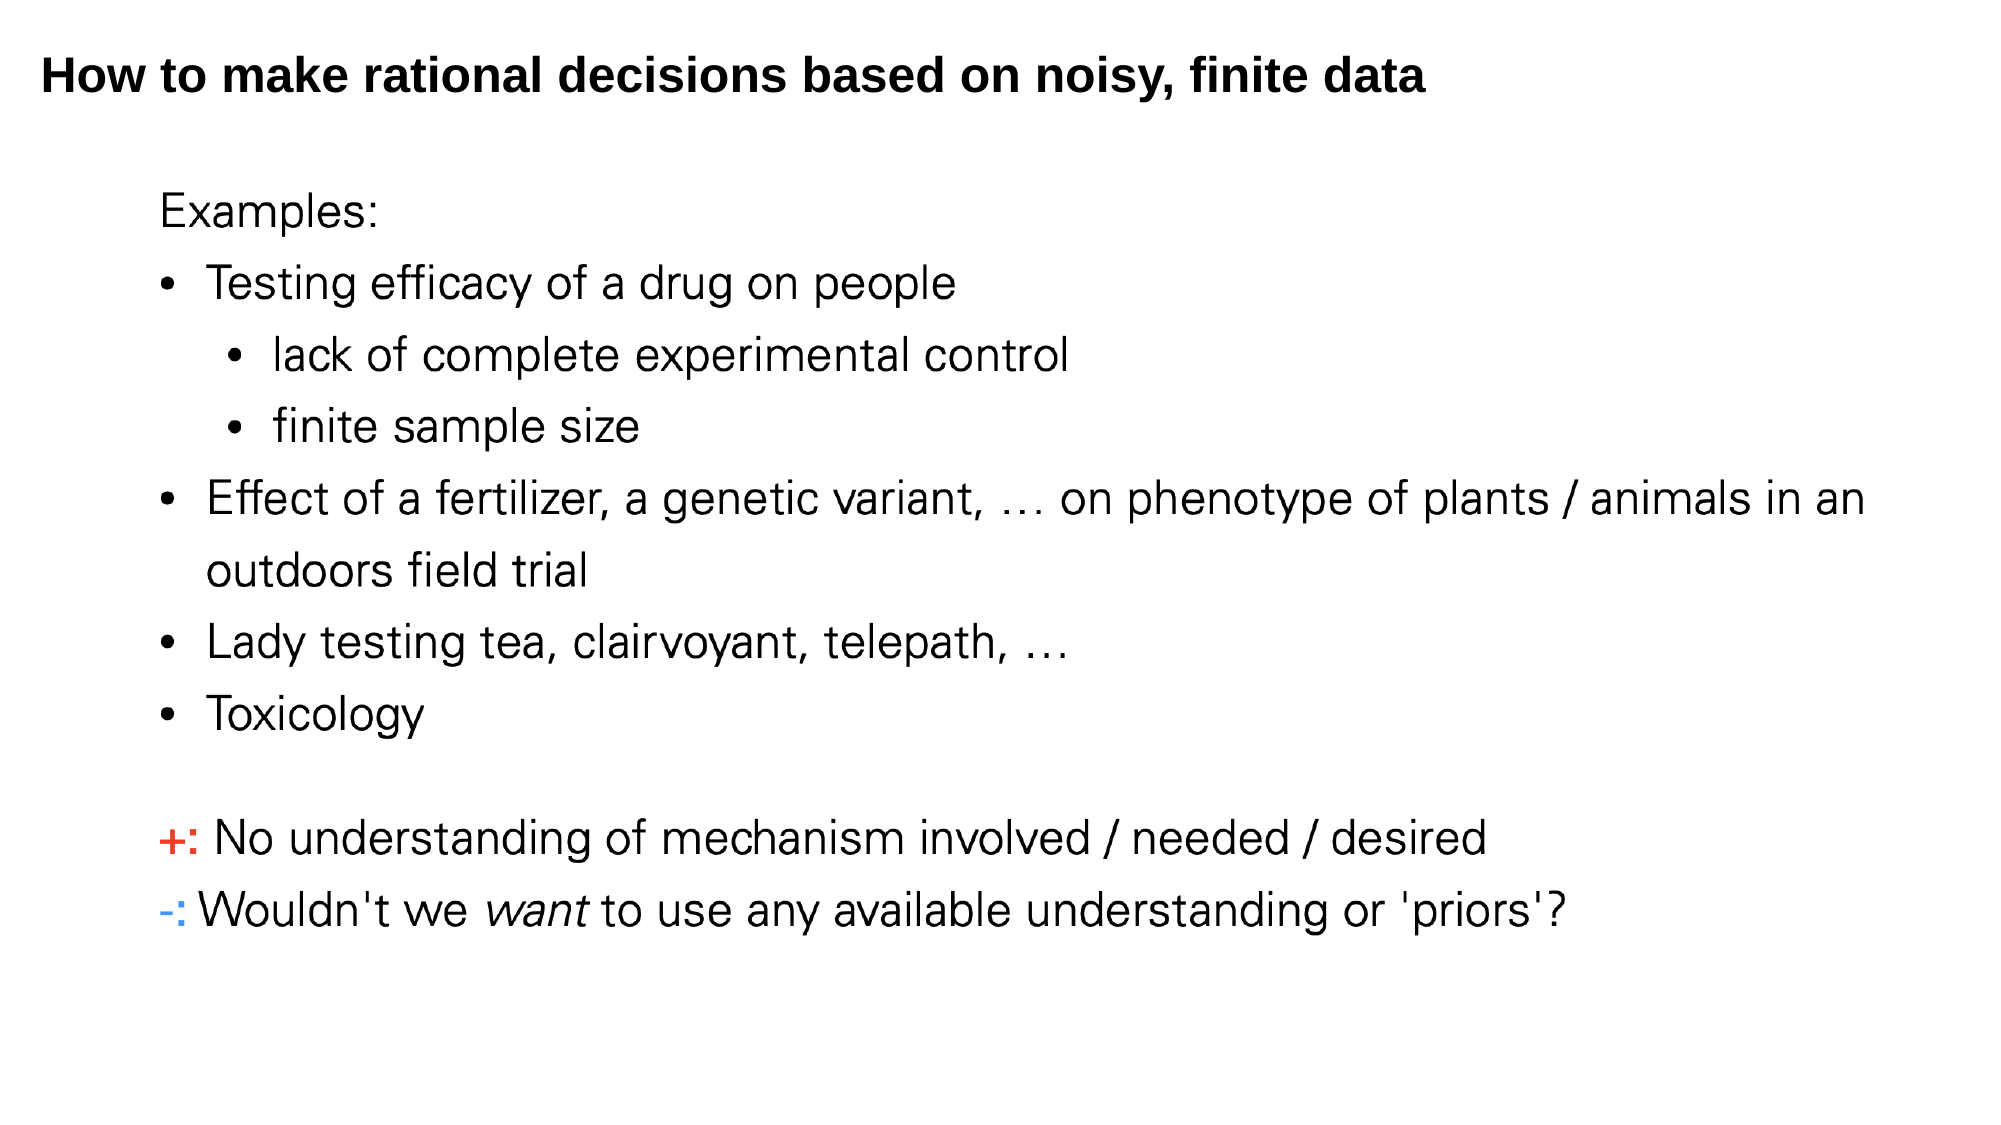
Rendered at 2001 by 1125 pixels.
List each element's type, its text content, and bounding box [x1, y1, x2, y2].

picture [141, 168, 1885, 957]
text_box How to make rational decisions based on noisy, finite data [25, 35, 2000, 110]
